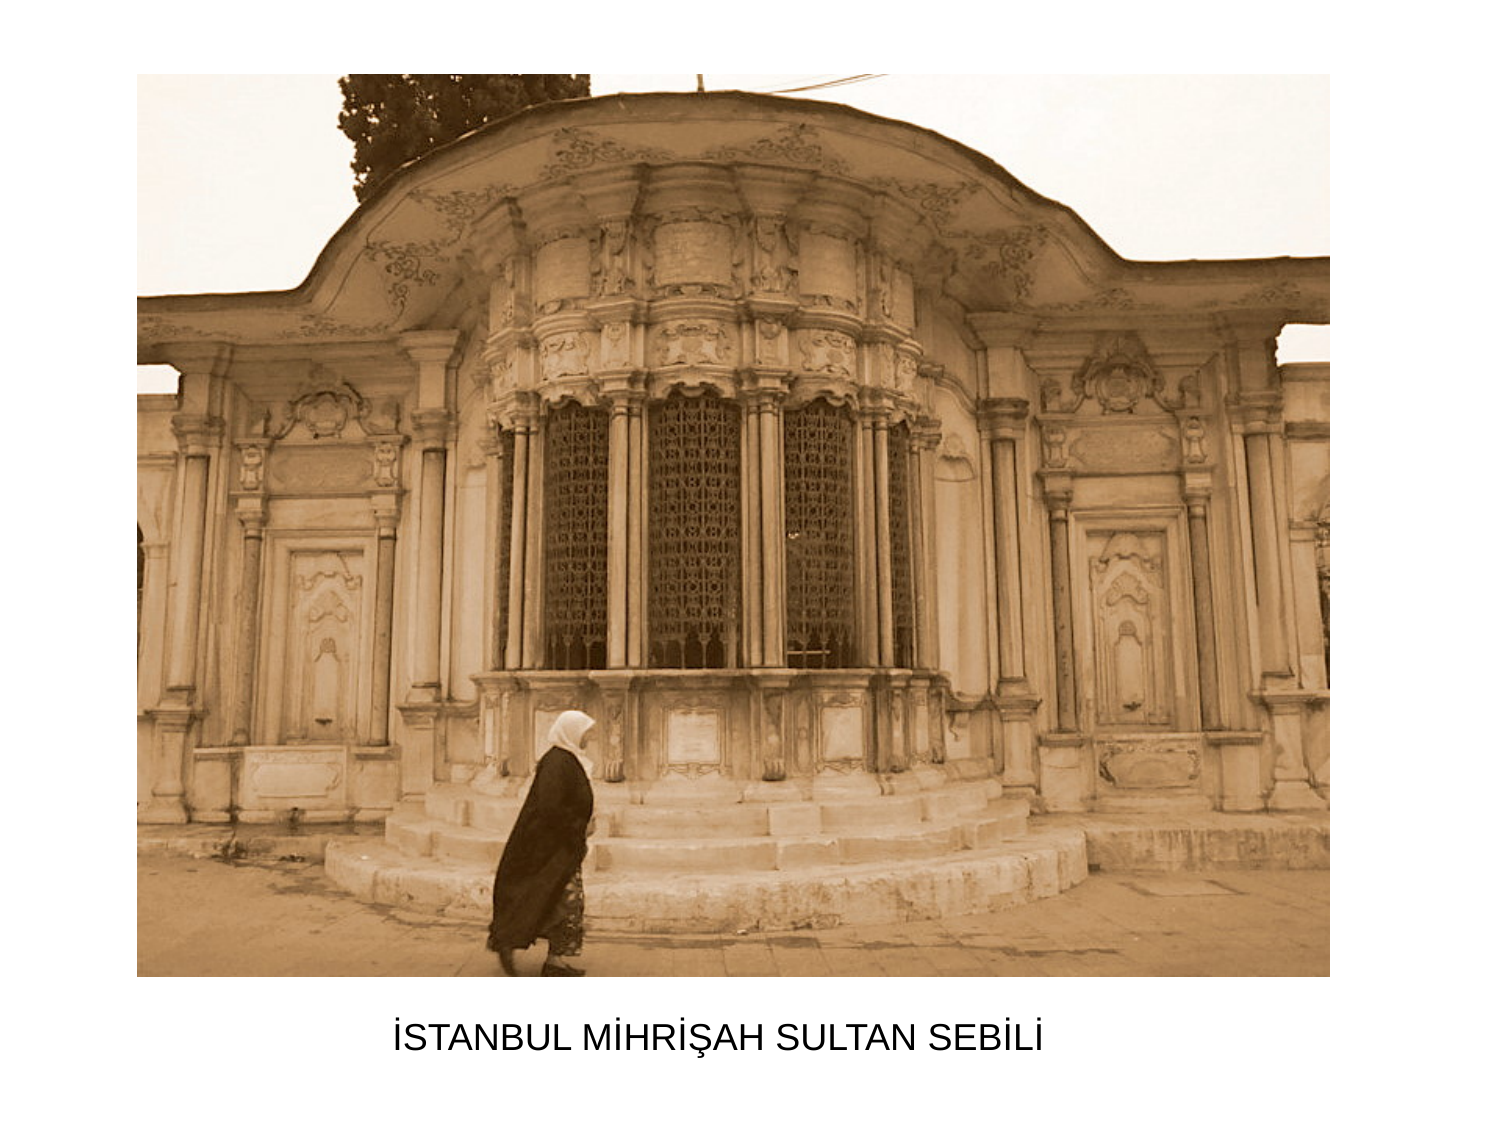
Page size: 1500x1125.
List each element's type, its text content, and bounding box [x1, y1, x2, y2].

picture [137, 74, 1330, 977]
text_box İSTANBUL MİHRİŞAH SULTAN SEBİLİ [249, 1012, 1188, 1116]
